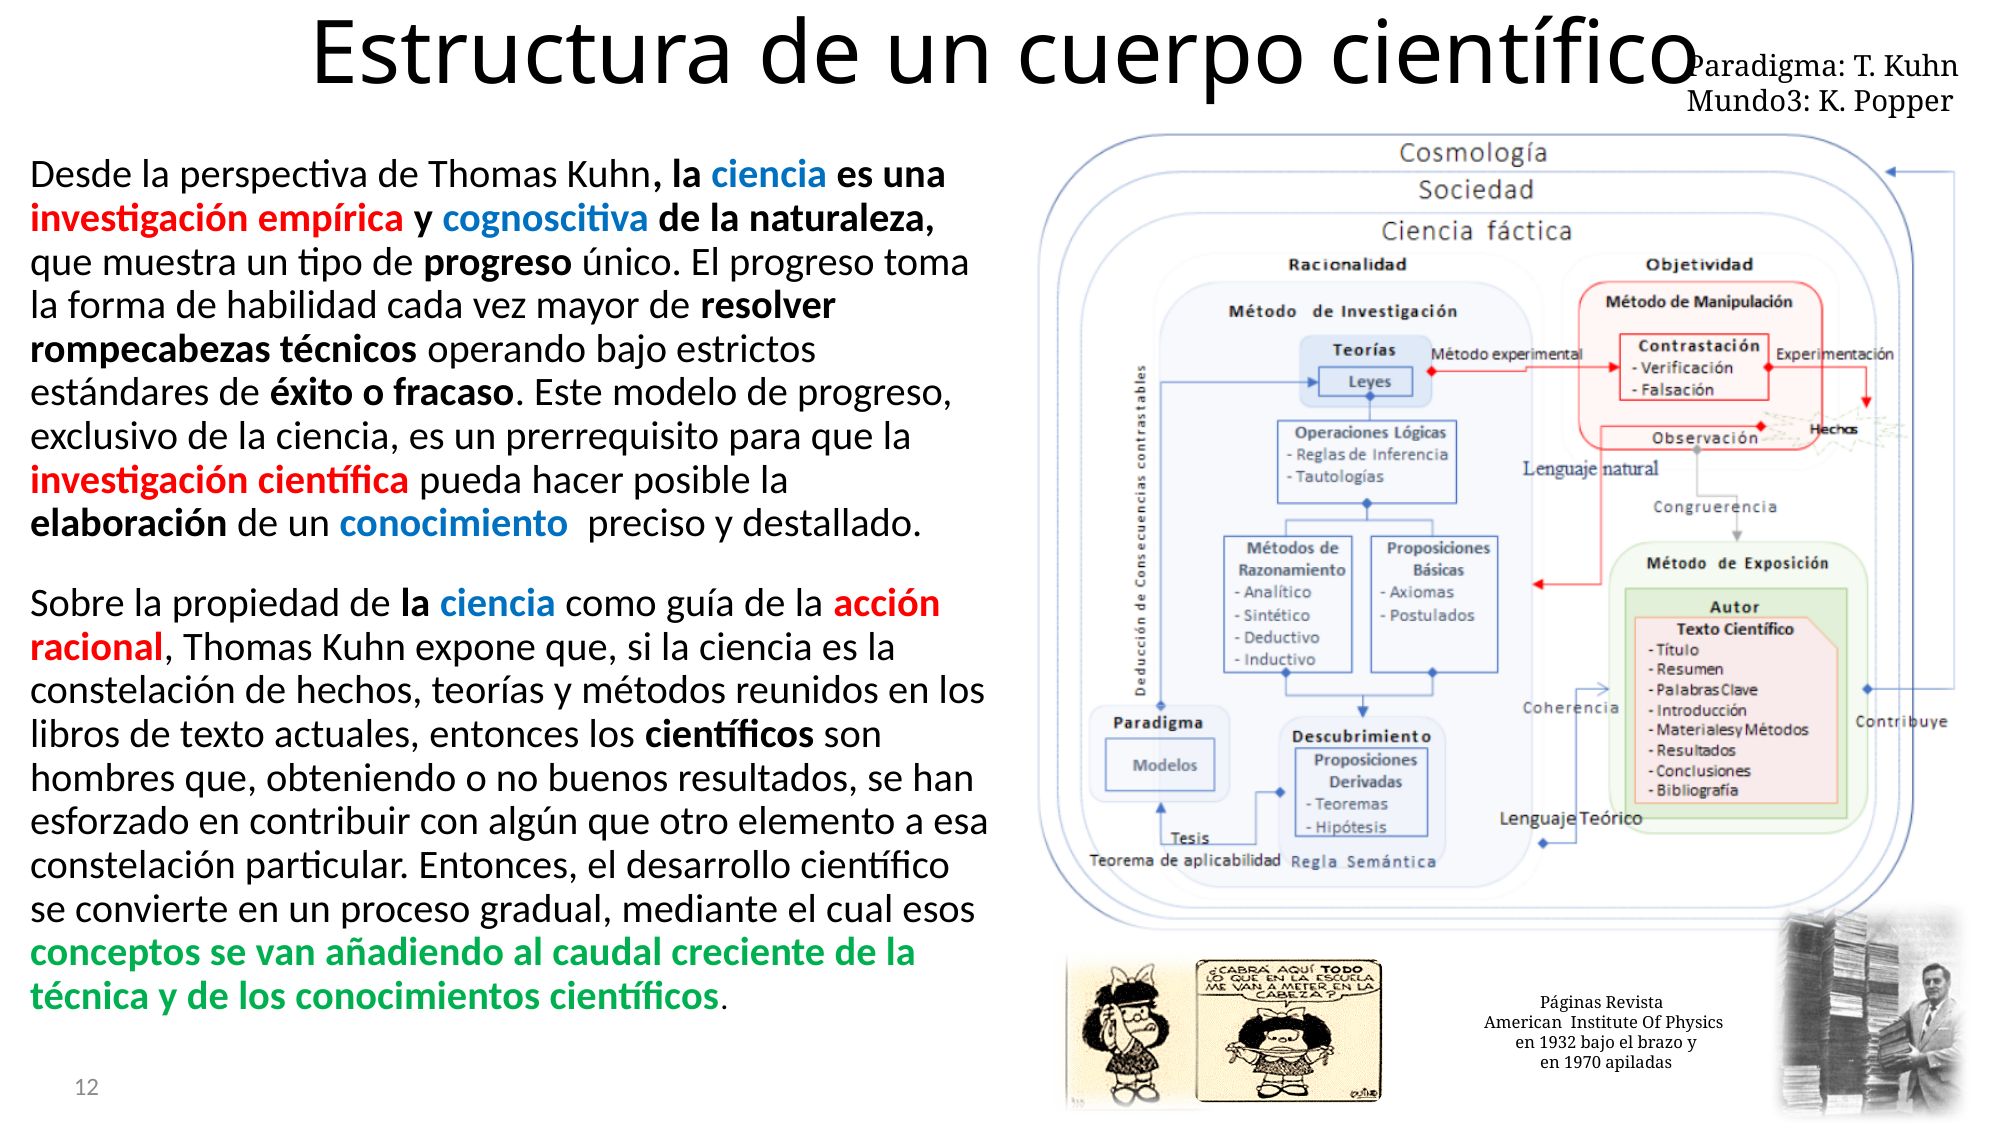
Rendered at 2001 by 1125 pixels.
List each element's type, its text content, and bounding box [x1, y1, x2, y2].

list Desde la perspectiva de Thomas Kuhn, la ciencia es una investigación empírica y cognoscitiva de la naturaleza, que muestra un tipo de progreso único. El progreso toma la forma de habilidad cada vez mayor de resolver rompecabezas técnicos operando bajo estrictos estándares de éxito o fracaso. Este modelo de progreso, exclusivo de la ciencia, es un prerrequisito para que la investigación científica pueda hacer posible la elaboración de un conocimiento preciso y destallado. Sobre la propiedad de la ciencia como guía de la acción racional, Thomas Kuhn expone que, si la ciencia es la constelación de hechos, teorías y métodos reunidos en los libros de texto actuales, entonces los científicos son hombres que, obteniendo o no buenos resultados, se han esforzado en contribuir con algún que otro elemento a esa constelación particular. Entonces, el desarrollo científico se convierte en un proceso gradual, mediante el cual esos conceptos se van añadiendo al caudal creciente de la técnica y de los conocimientos científicos. [14, 145, 1006, 1043]
text_box Paradigma: T. Kuhn Mundo3: K. Popper [1671, 39, 1977, 125]
title Estructura de un cuerpo científico [143, 0, 1869, 111]
picture [1051, 948, 1383, 1116]
slide_number 12 [29, 1055, 115, 1116]
picture [1769, 899, 1971, 1125]
text_box Páginas Revista American Institute Of Physics en 1932 bajo el brazo y en 1970 apiladas [1471, 991, 1737, 1072]
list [1026, 112, 1971, 940]
